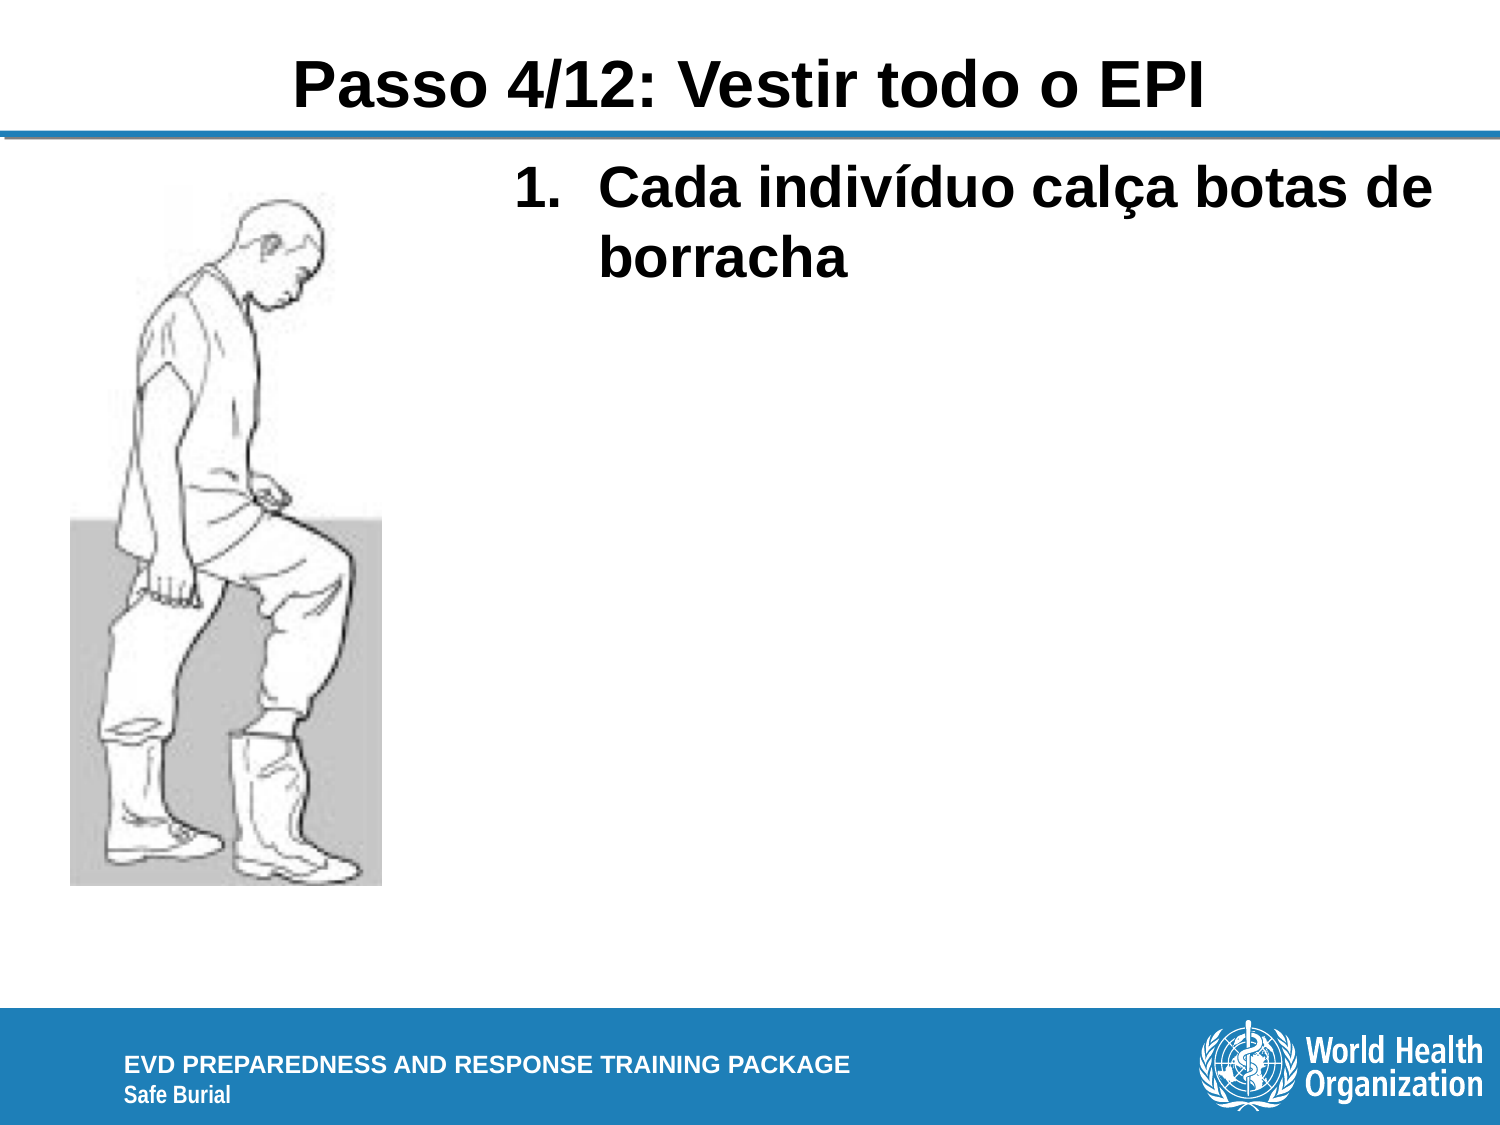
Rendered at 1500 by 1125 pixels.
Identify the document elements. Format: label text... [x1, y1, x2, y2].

title Passo 4/12: Vestir todo o EPI [0, 0, 1500, 139]
text_box Cada indivíduo calça botas de borracha [499, 141, 1500, 297]
picture [70, 184, 382, 887]
